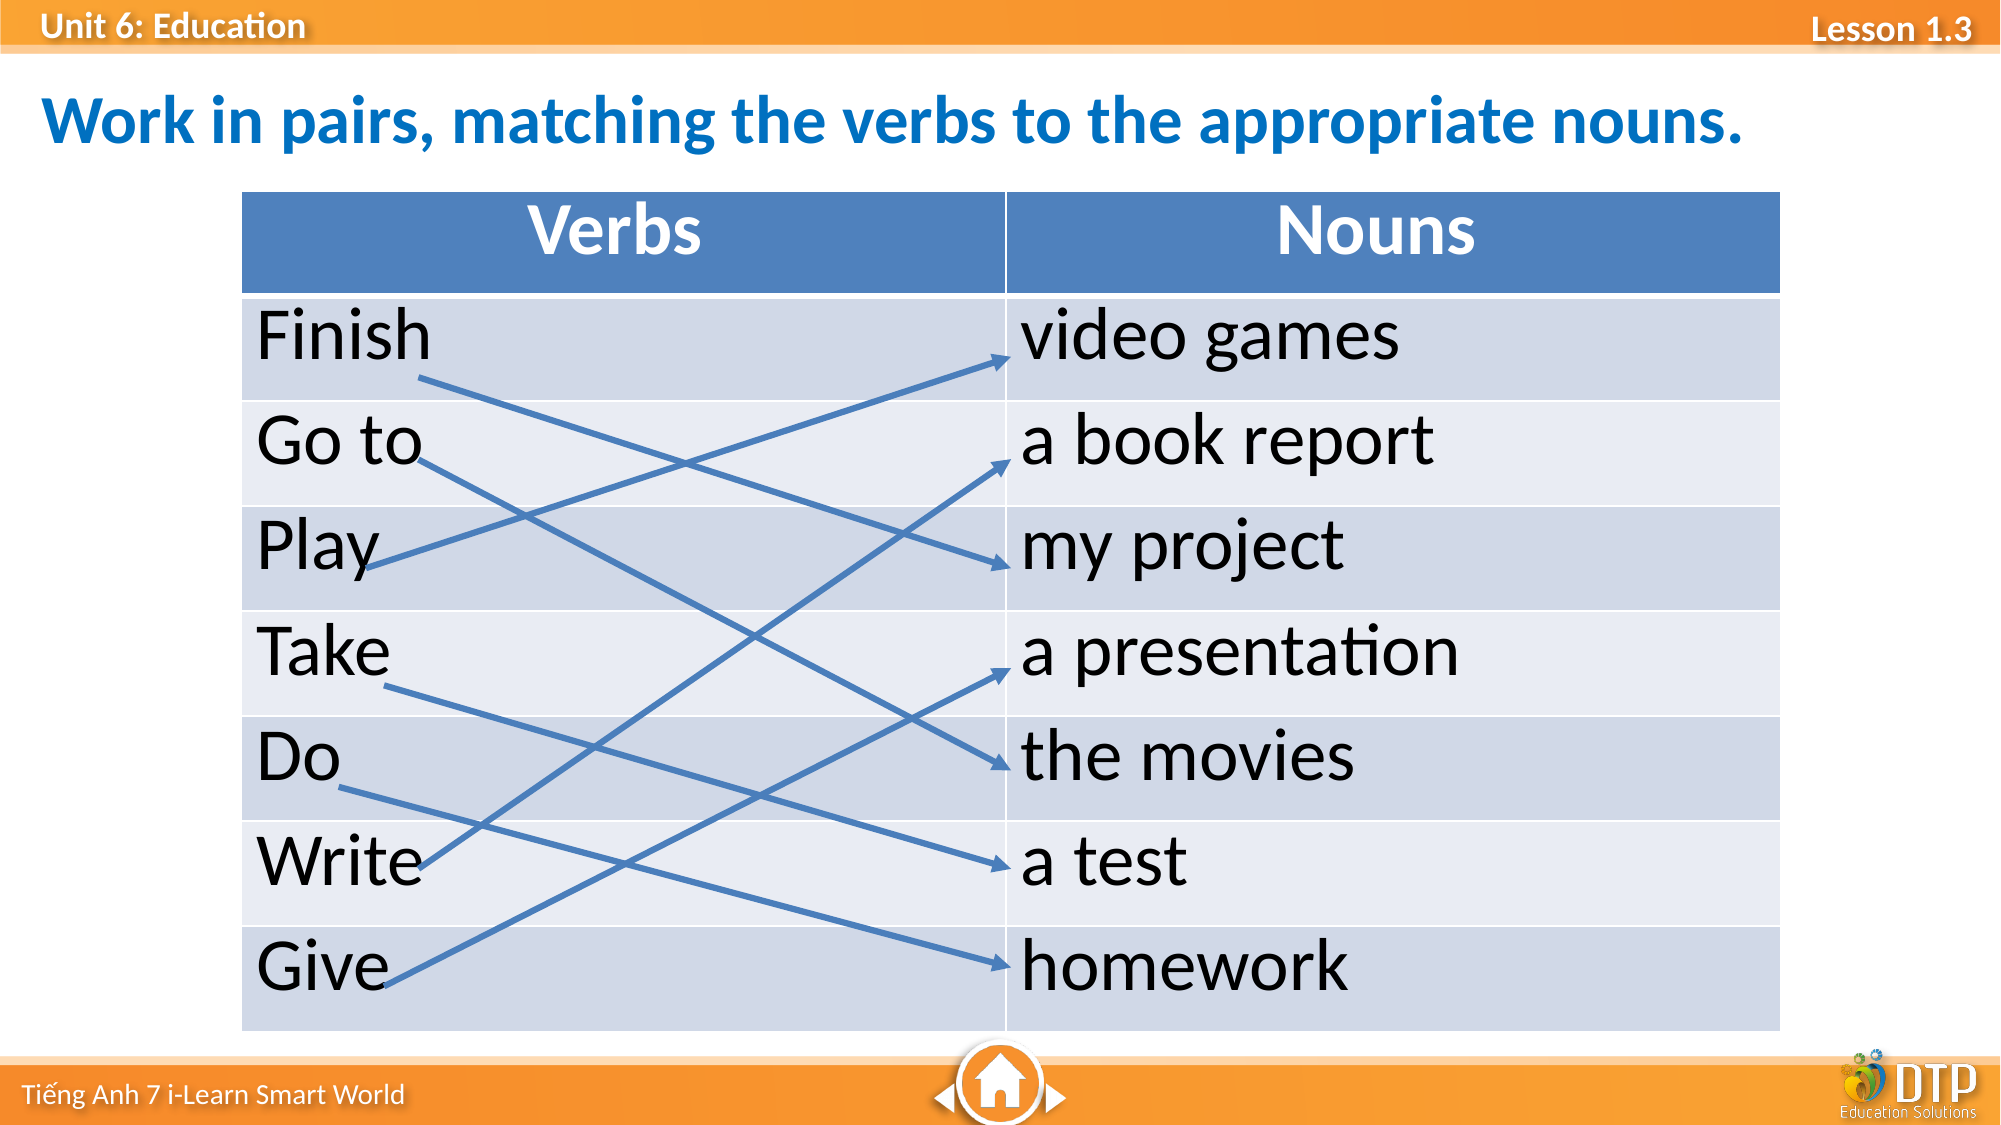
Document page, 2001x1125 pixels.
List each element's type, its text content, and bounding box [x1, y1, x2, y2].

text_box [338, 786, 378, 968]
table_cell Play [242, 507, 412, 610]
table_header Verbs [242, 192, 1005, 293]
table_cell Go to [242, 402, 360, 505]
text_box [418, 458, 1012, 667]
text_box Work in pairs, matching the verbs to the appropriate nouns. [26, 67, 1976, 165]
table_cell homework [1007, 927, 1780, 1031]
table_header Nouns [1007, 192, 1780, 293]
table_cell Take [242, 612, 412, 715]
table_cell a presentation [1016, 612, 1780, 715]
table_cell a test [1016, 822, 1780, 925]
table_cell my project [1016, 507, 1780, 610]
picture [0, 0, 2001, 1125]
table_cell Give [242, 927, 1005, 1031]
table_cell the movies [1017, 717, 1780, 820]
table_cell a book report [1016, 402, 1780, 505]
table_cell Finish [242, 299, 1005, 400]
table_cell video games [1007, 299, 1780, 400]
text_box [383, 667, 1012, 987]
table_cell Write [242, 822, 333, 925]
table_cell Do [242, 717, 377, 820]
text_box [365, 356, 1012, 569]
